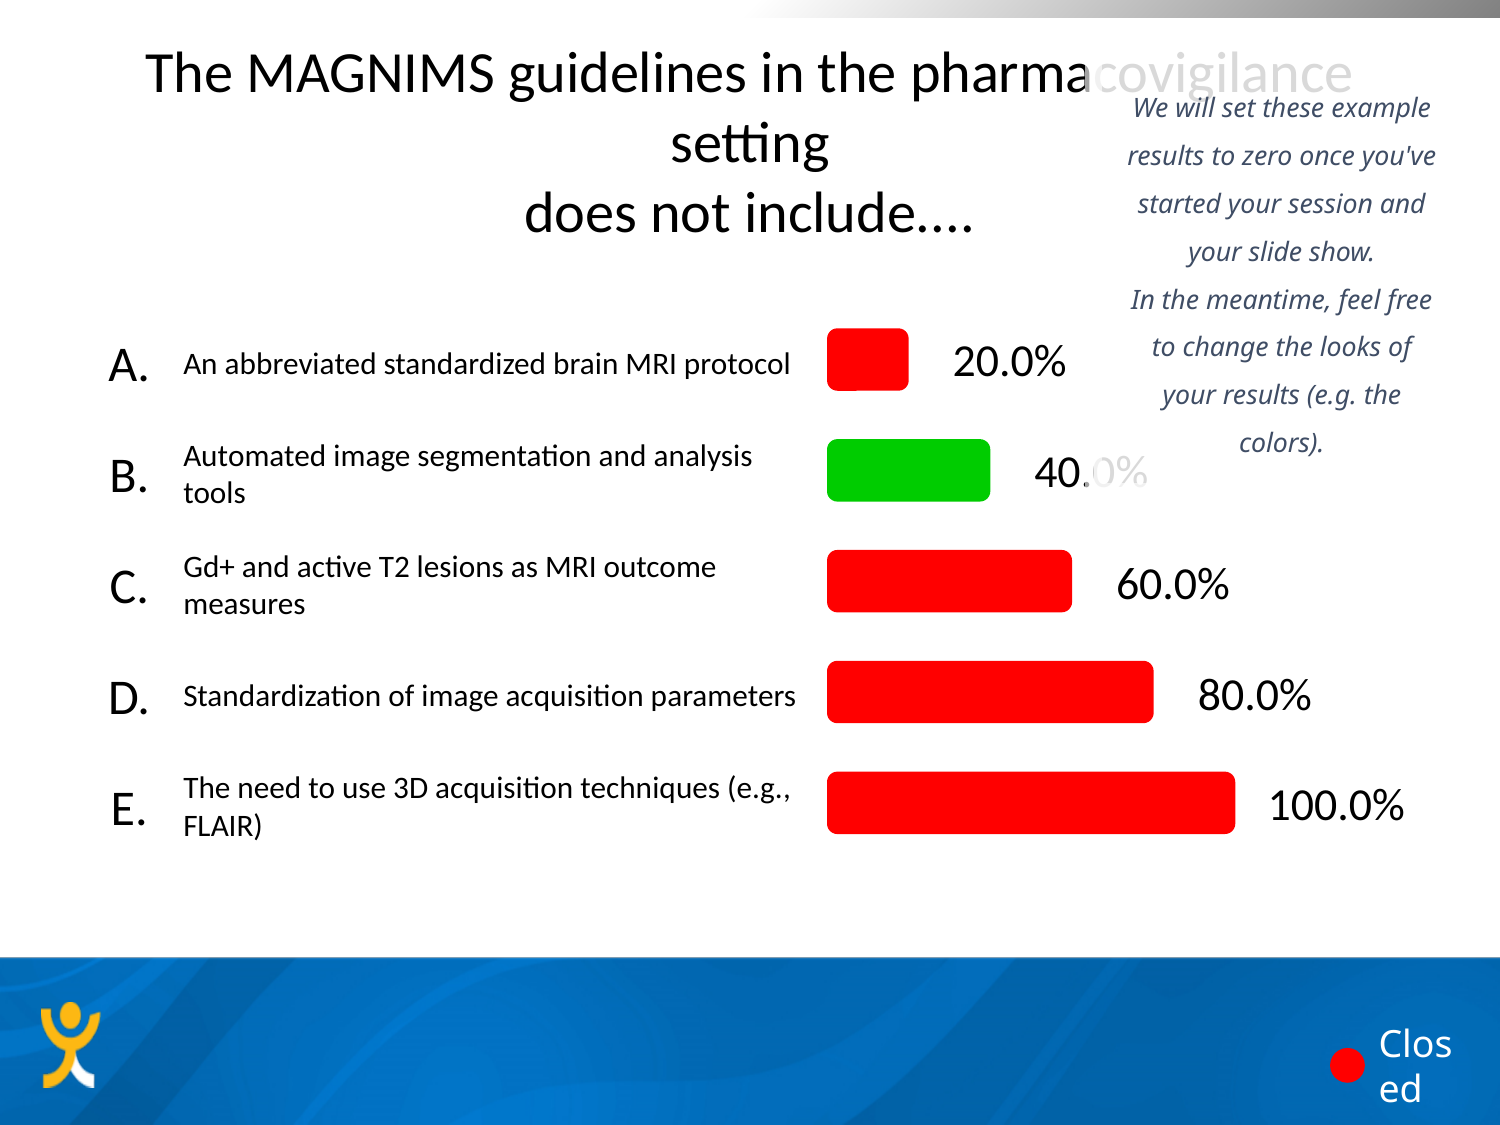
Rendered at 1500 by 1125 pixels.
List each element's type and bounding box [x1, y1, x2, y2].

text_box [1316, 1034, 1490, 1096]
picture [0, 0, 1500, 1125]
text_box [74, 299, 1426, 867]
